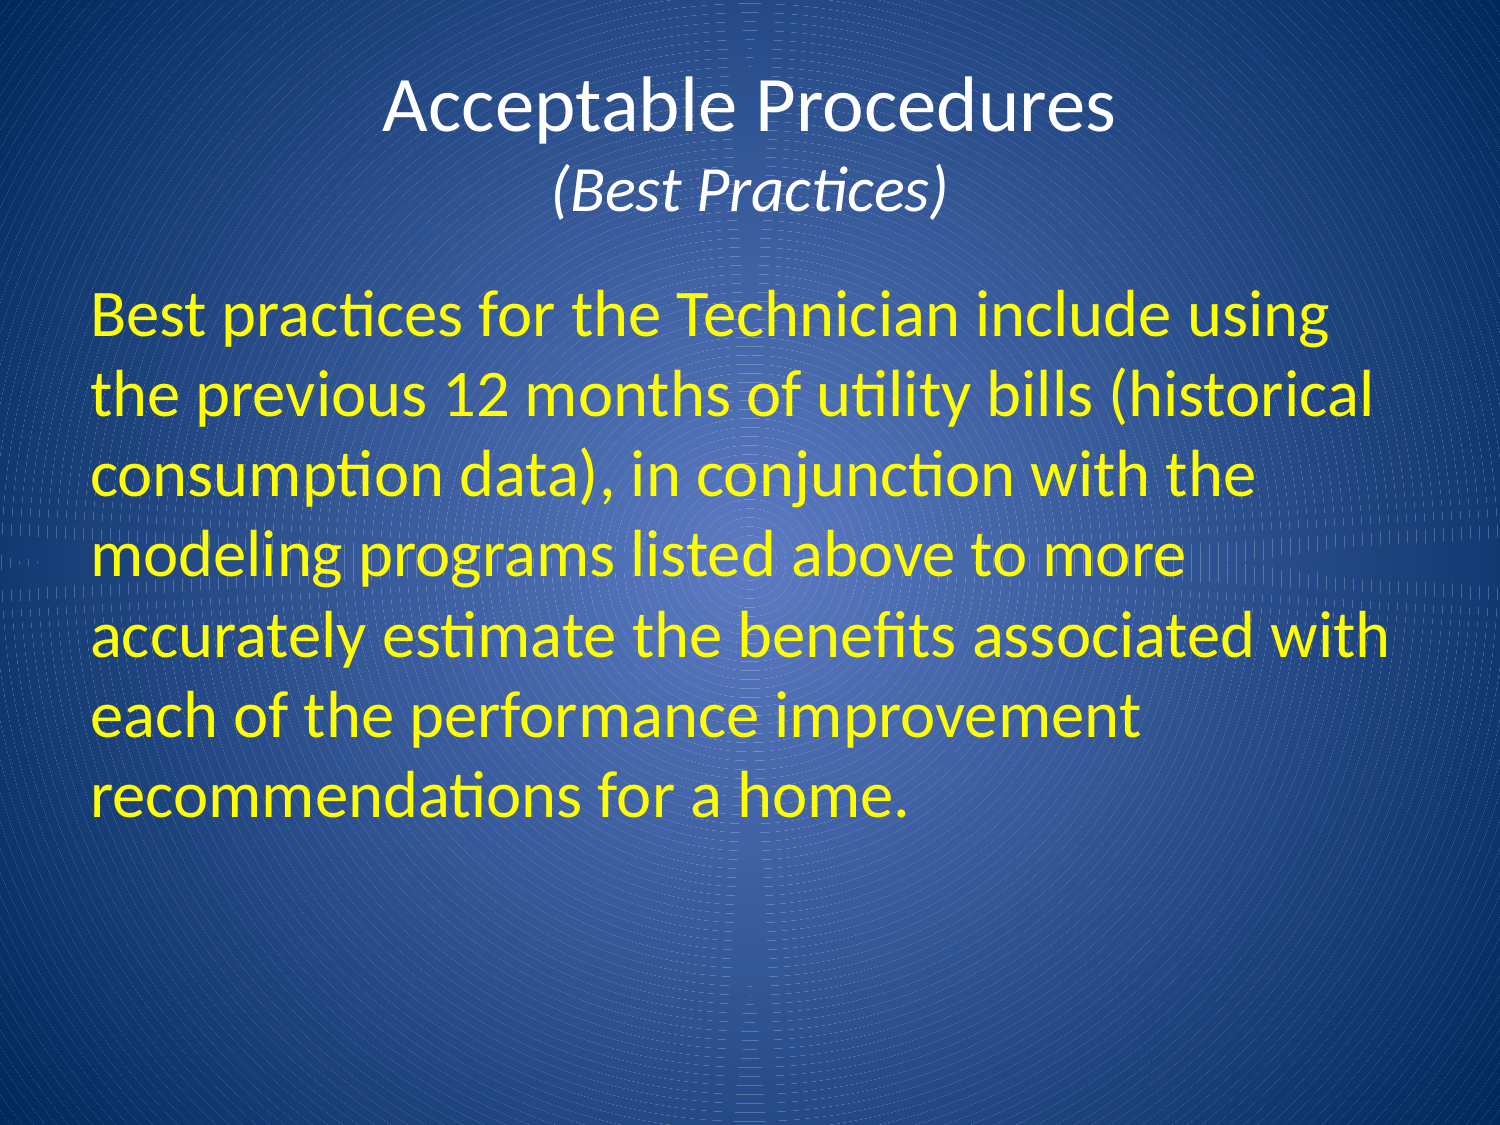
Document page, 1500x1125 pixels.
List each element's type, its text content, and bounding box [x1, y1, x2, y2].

list Best practices for the Technician include using the previous 12 months of utility bills (historical consumption data), in conjunction with the modeling programs listed above to more accurately estimate the benefits associated with each of the performance improvement recommendations for a home. [75, 262, 1425, 1005]
title Acceptable Procedures (Best Practices) [75, 45, 1425, 233]
